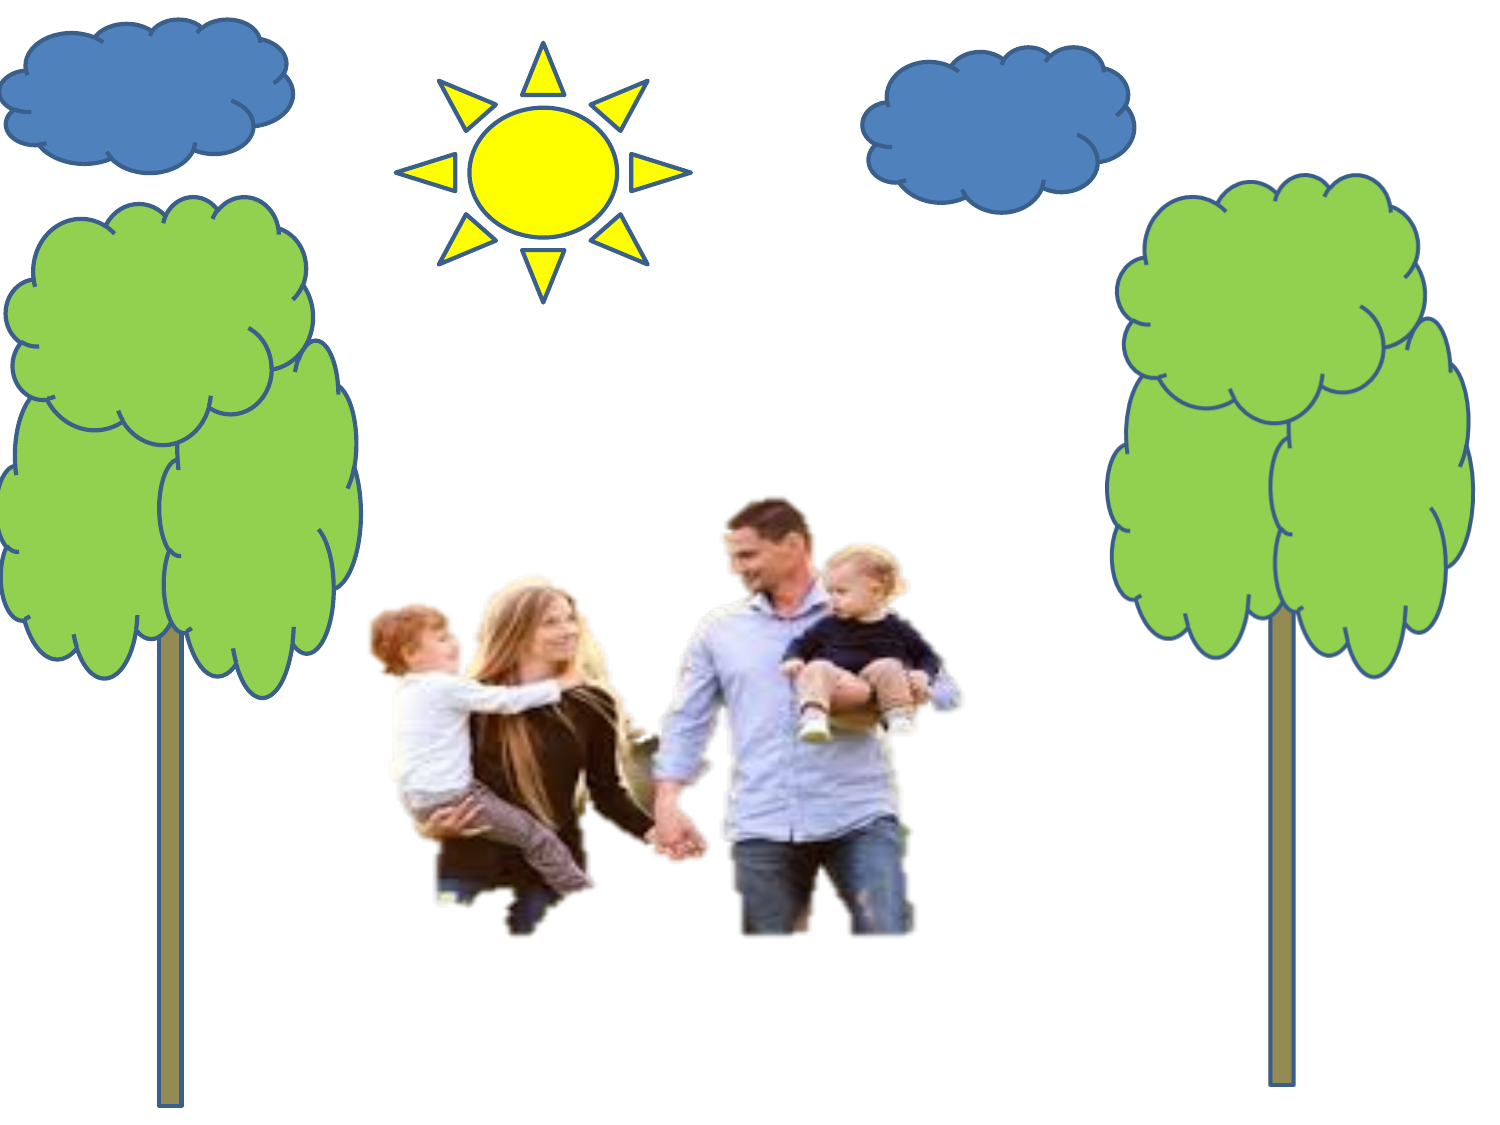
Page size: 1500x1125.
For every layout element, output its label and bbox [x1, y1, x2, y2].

text_box [0, 17, 296, 176]
text_box [588, 212, 650, 267]
text_box [520, 248, 567, 305]
text_box [0, 195, 362, 1107]
text_box [860, 45, 1137, 215]
text_box [393, 151, 458, 194]
picture [362, 172, 1476, 1087]
text_box [588, 78, 650, 134]
text_box [467, 105, 620, 240]
text_box [436, 78, 499, 134]
text_box [520, 40, 567, 98]
text_box [436, 212, 499, 267]
text_box [629, 151, 694, 194]
